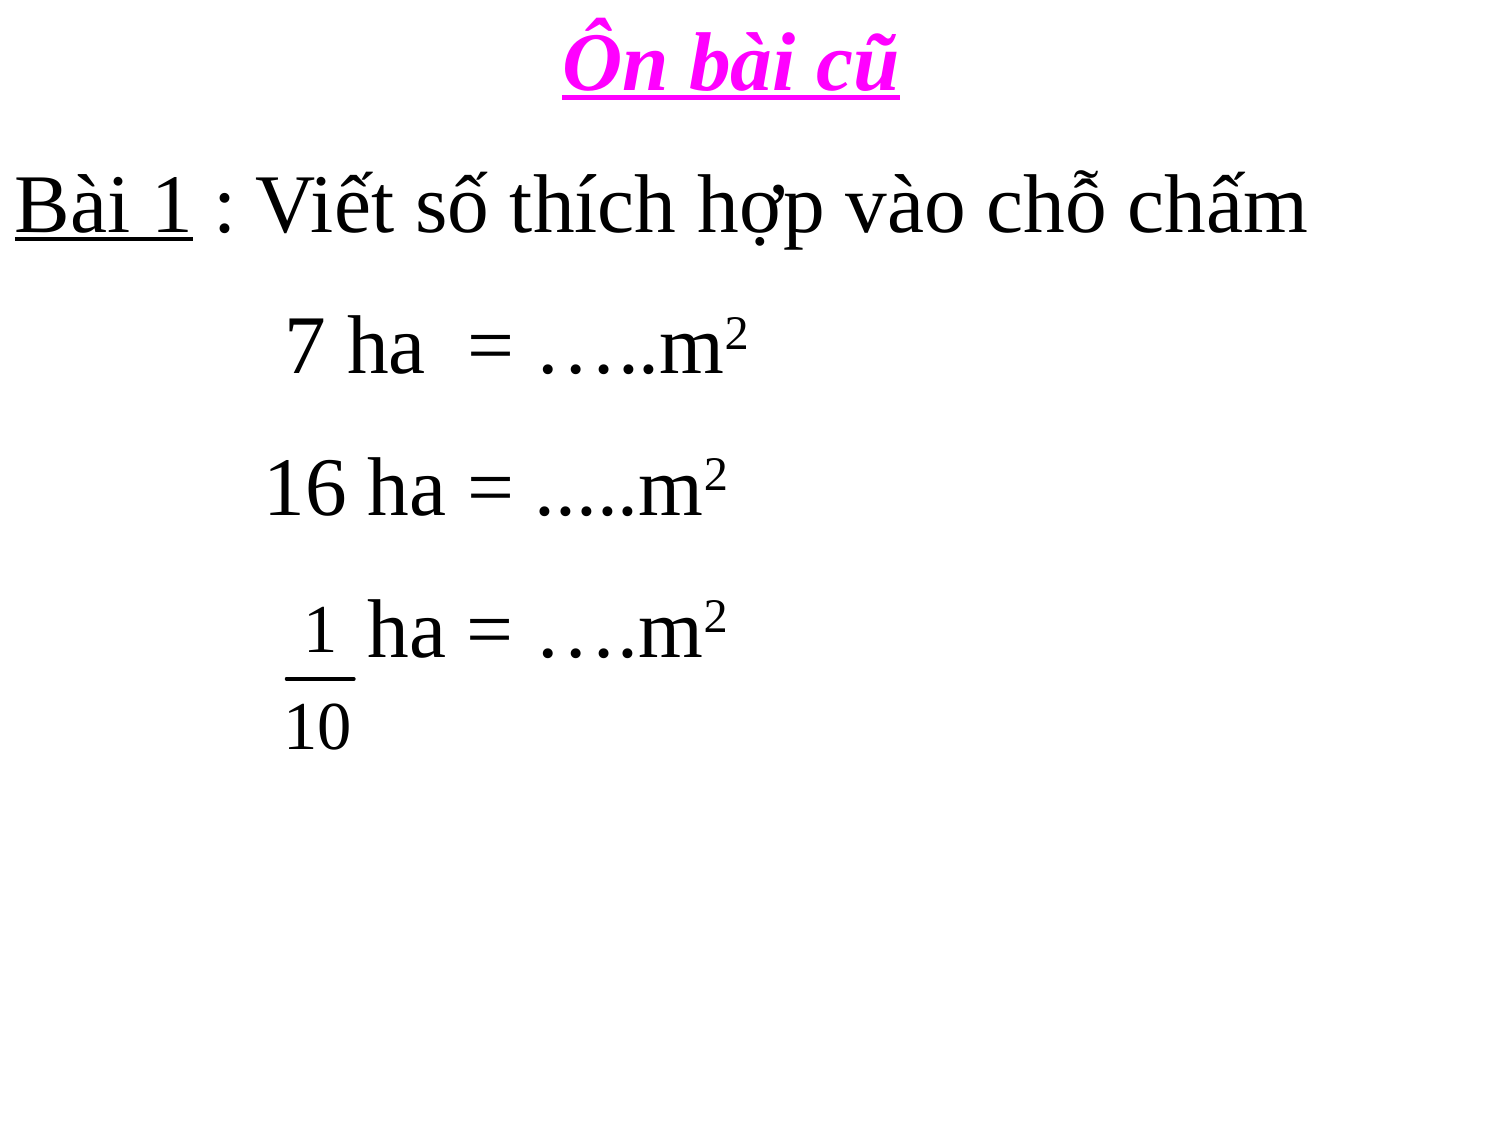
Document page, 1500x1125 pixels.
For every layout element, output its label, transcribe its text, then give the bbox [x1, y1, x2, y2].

text_box Ôn bài cũ Bài 1 : Viết số thích hợp vào chỗ chấm 7 ha = …..m2 16 ha = .....m2 ha = ….m2 [0, 0, 1463, 923]
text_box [274, 587, 367, 765]
